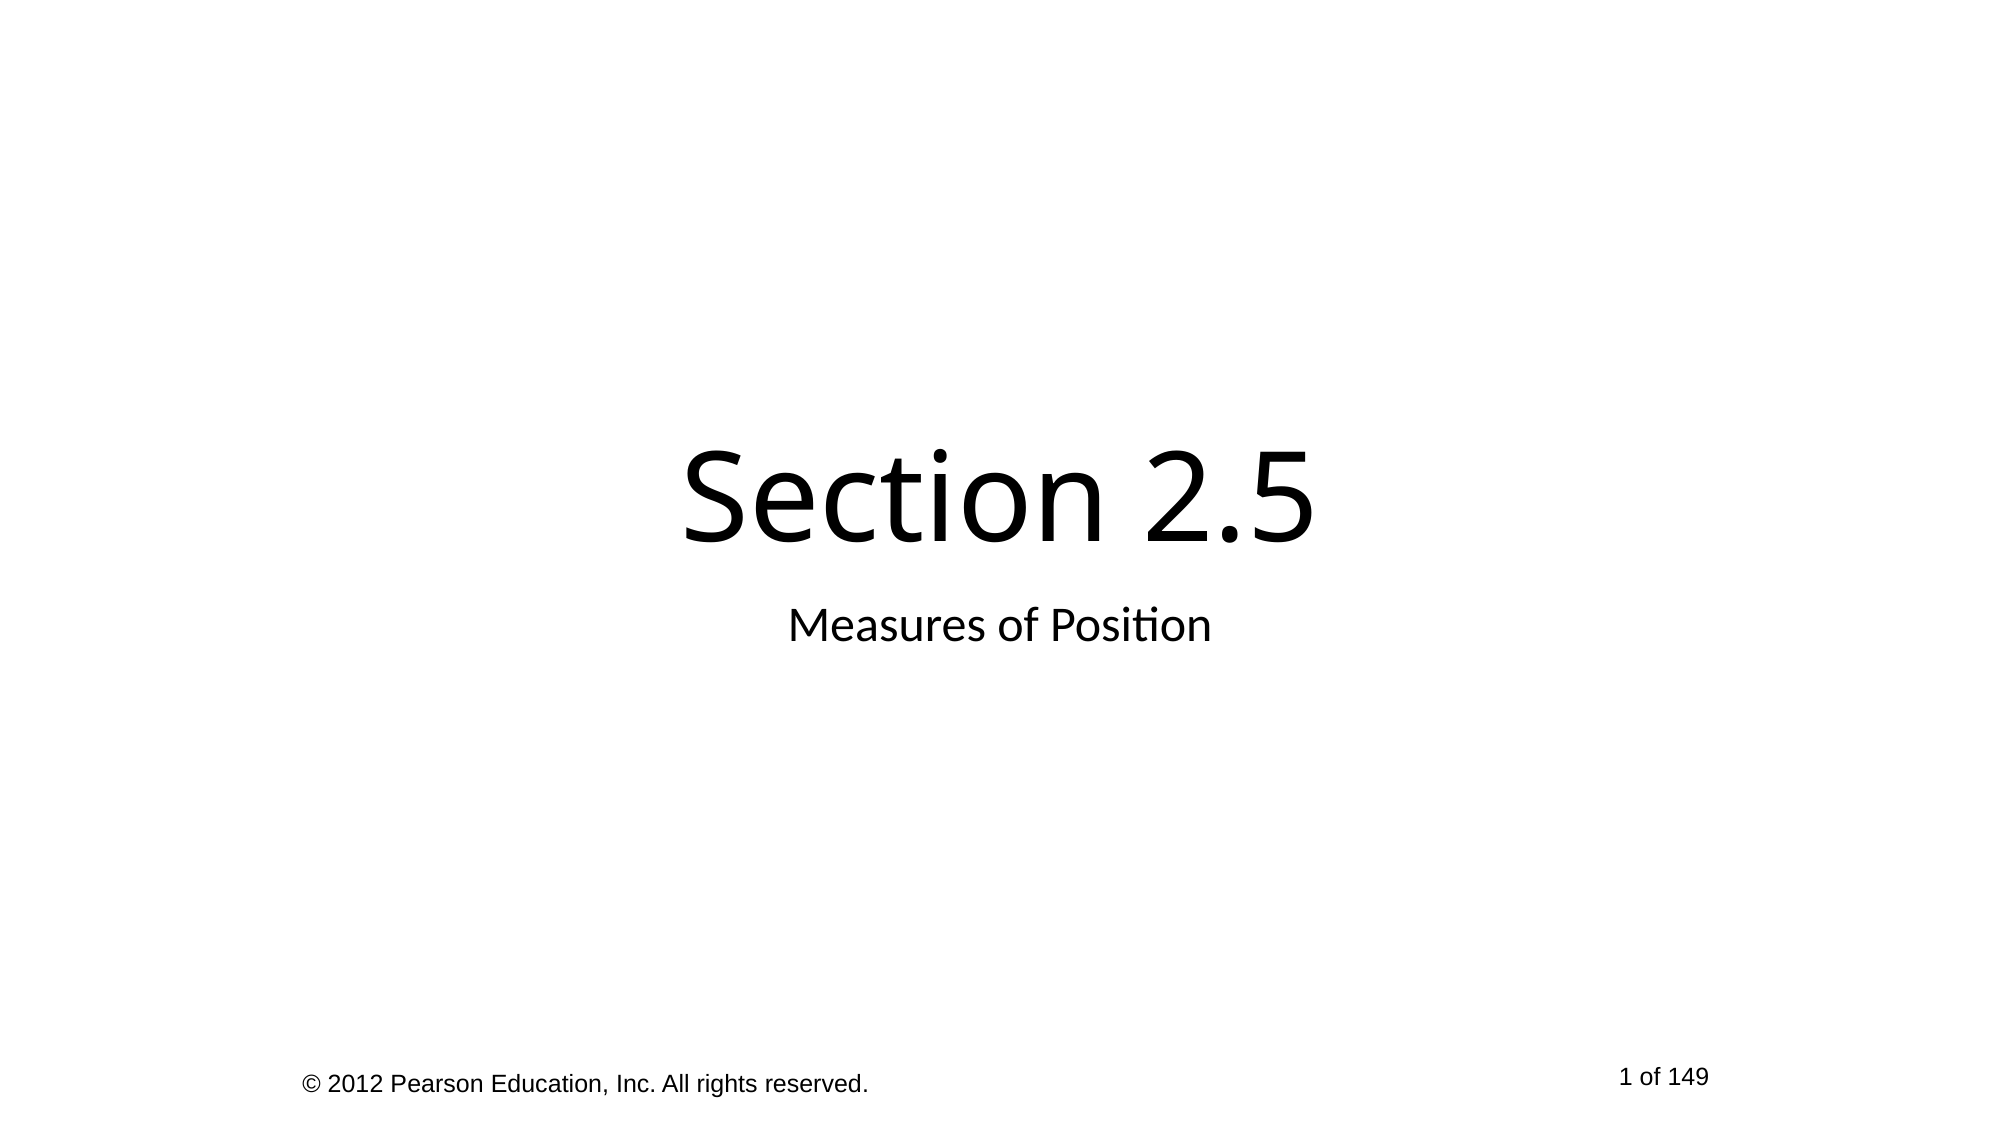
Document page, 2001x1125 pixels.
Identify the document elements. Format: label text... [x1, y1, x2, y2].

title Section 2.5 [249, 184, 1750, 576]
text_box 1 of 149 [1374, 1052, 1725, 1113]
subtitle Measures of Position [249, 590, 1750, 863]
text_box © 2012 Pearson Education, Inc. All rights reserved. [287, 1052, 1000, 1113]
